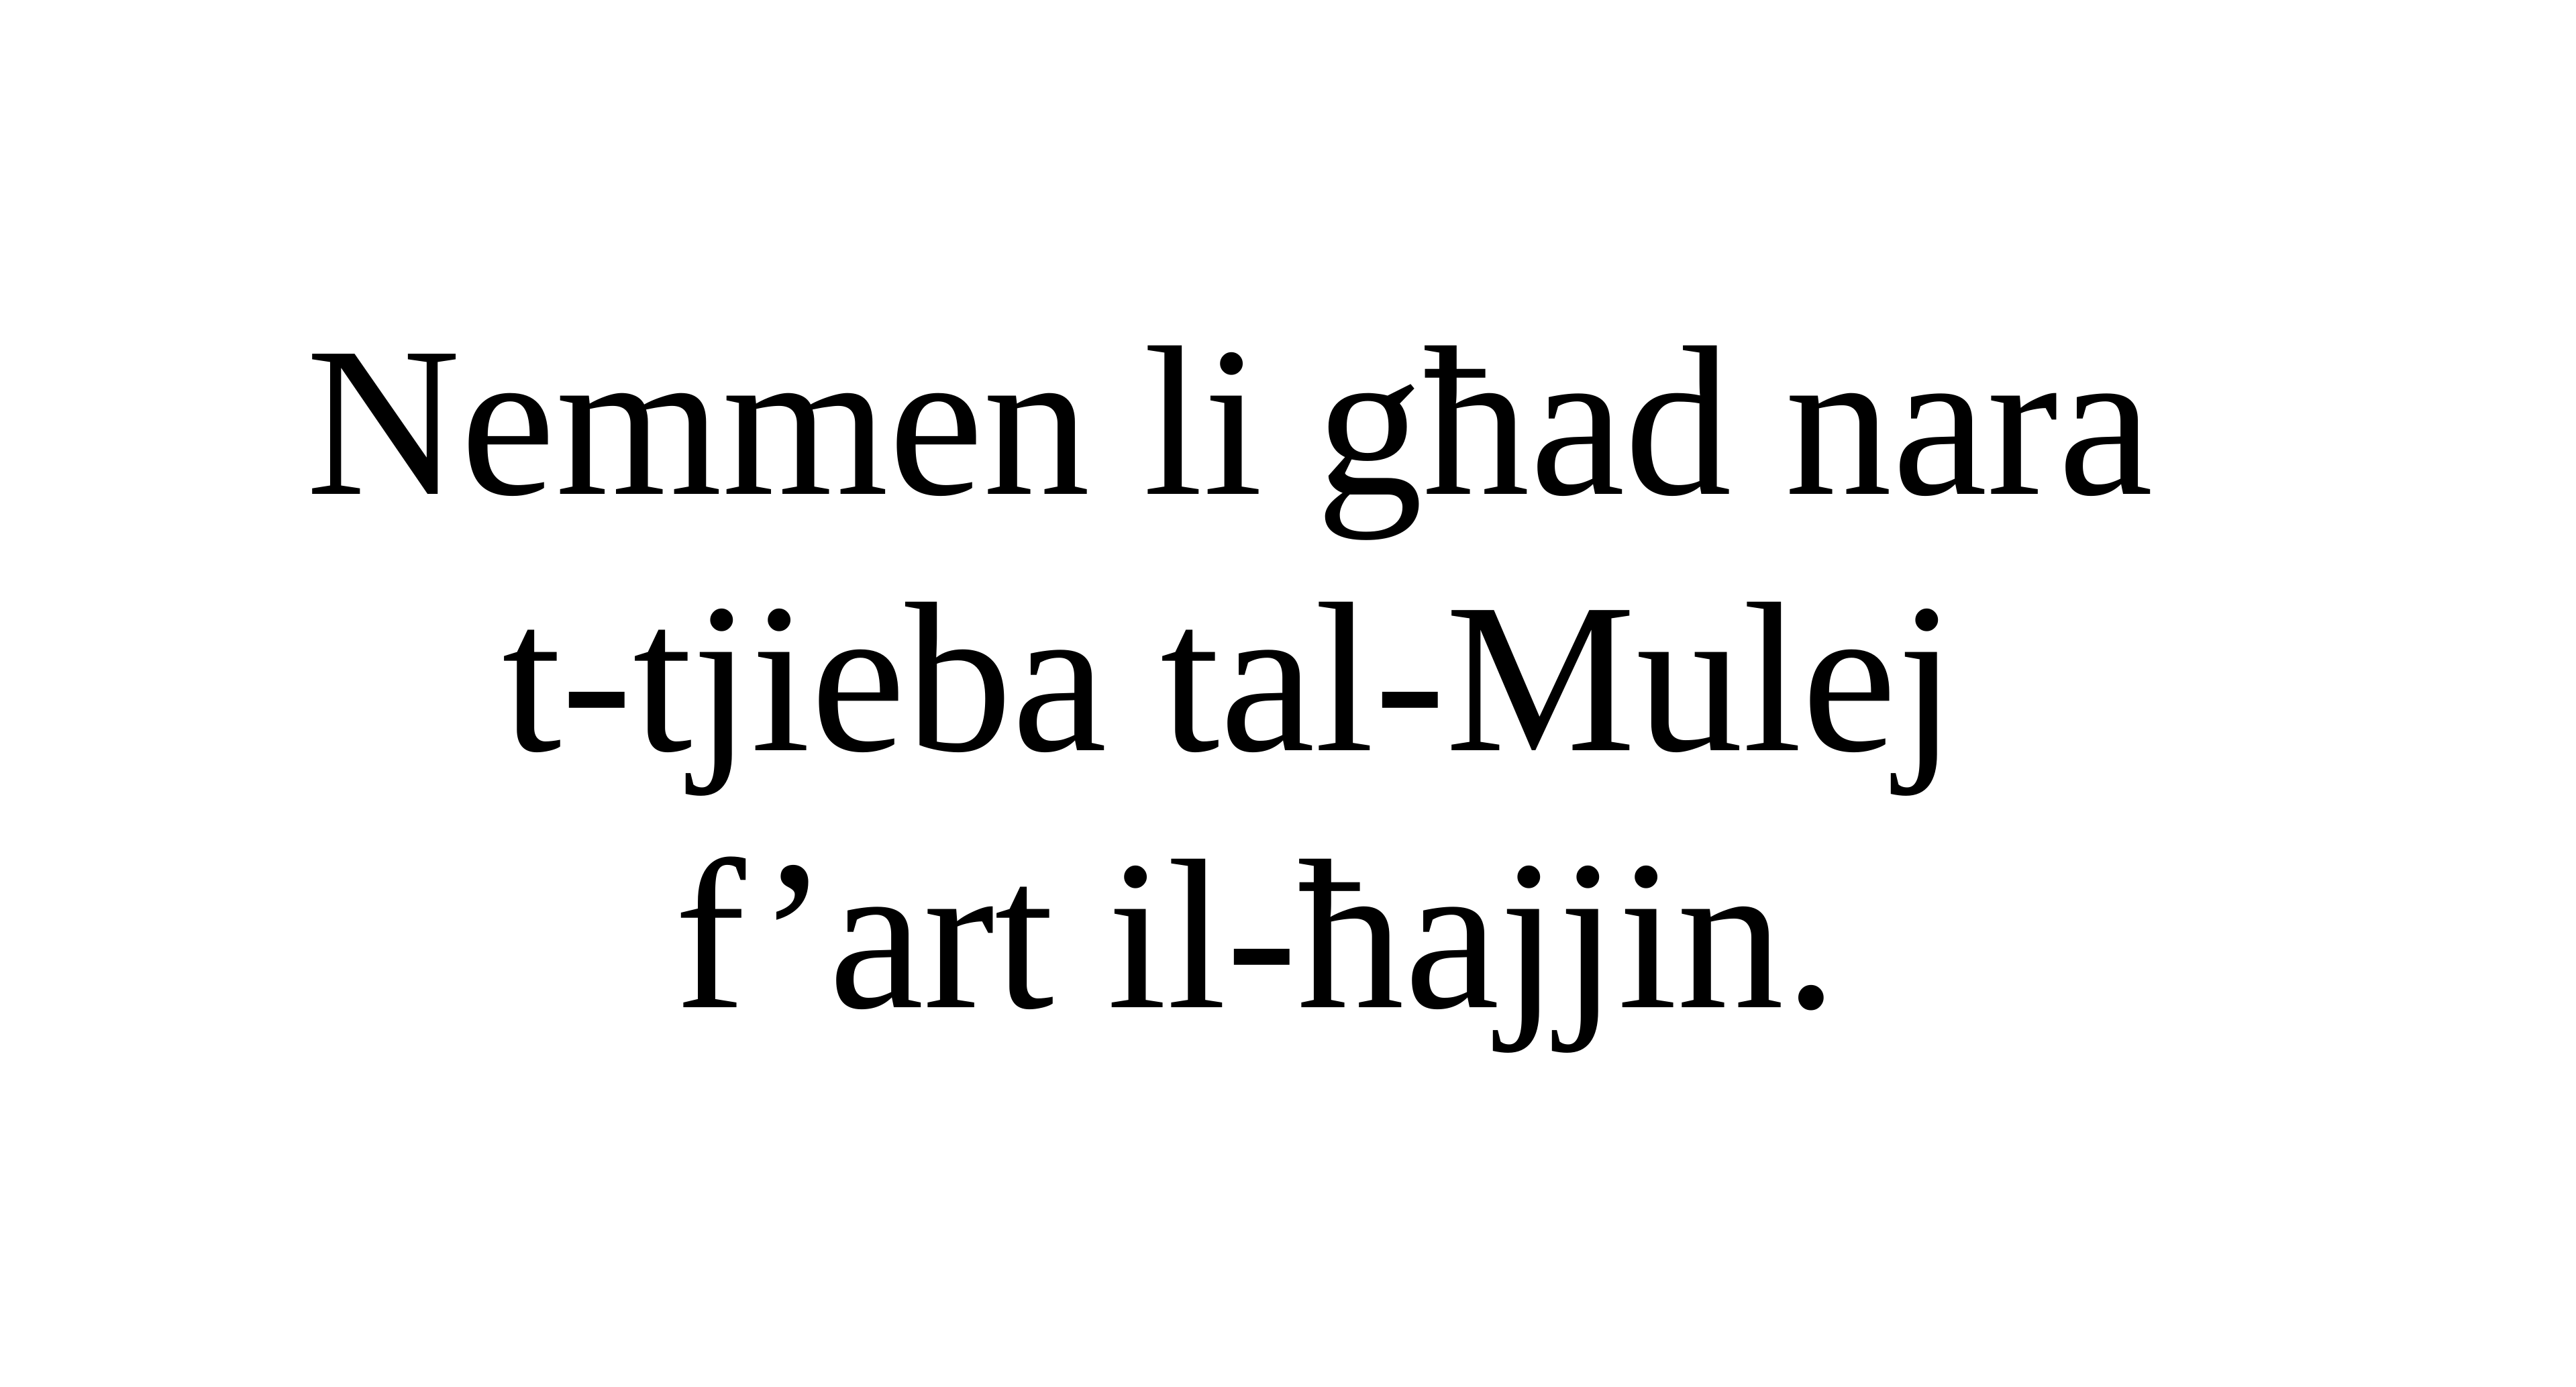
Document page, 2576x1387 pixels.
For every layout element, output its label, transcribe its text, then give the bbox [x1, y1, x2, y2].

text_box Nemmen li għad nara t-tjieba tal-Mulej f’art il-ħajjin. [74, 268, 2440, 1062]
